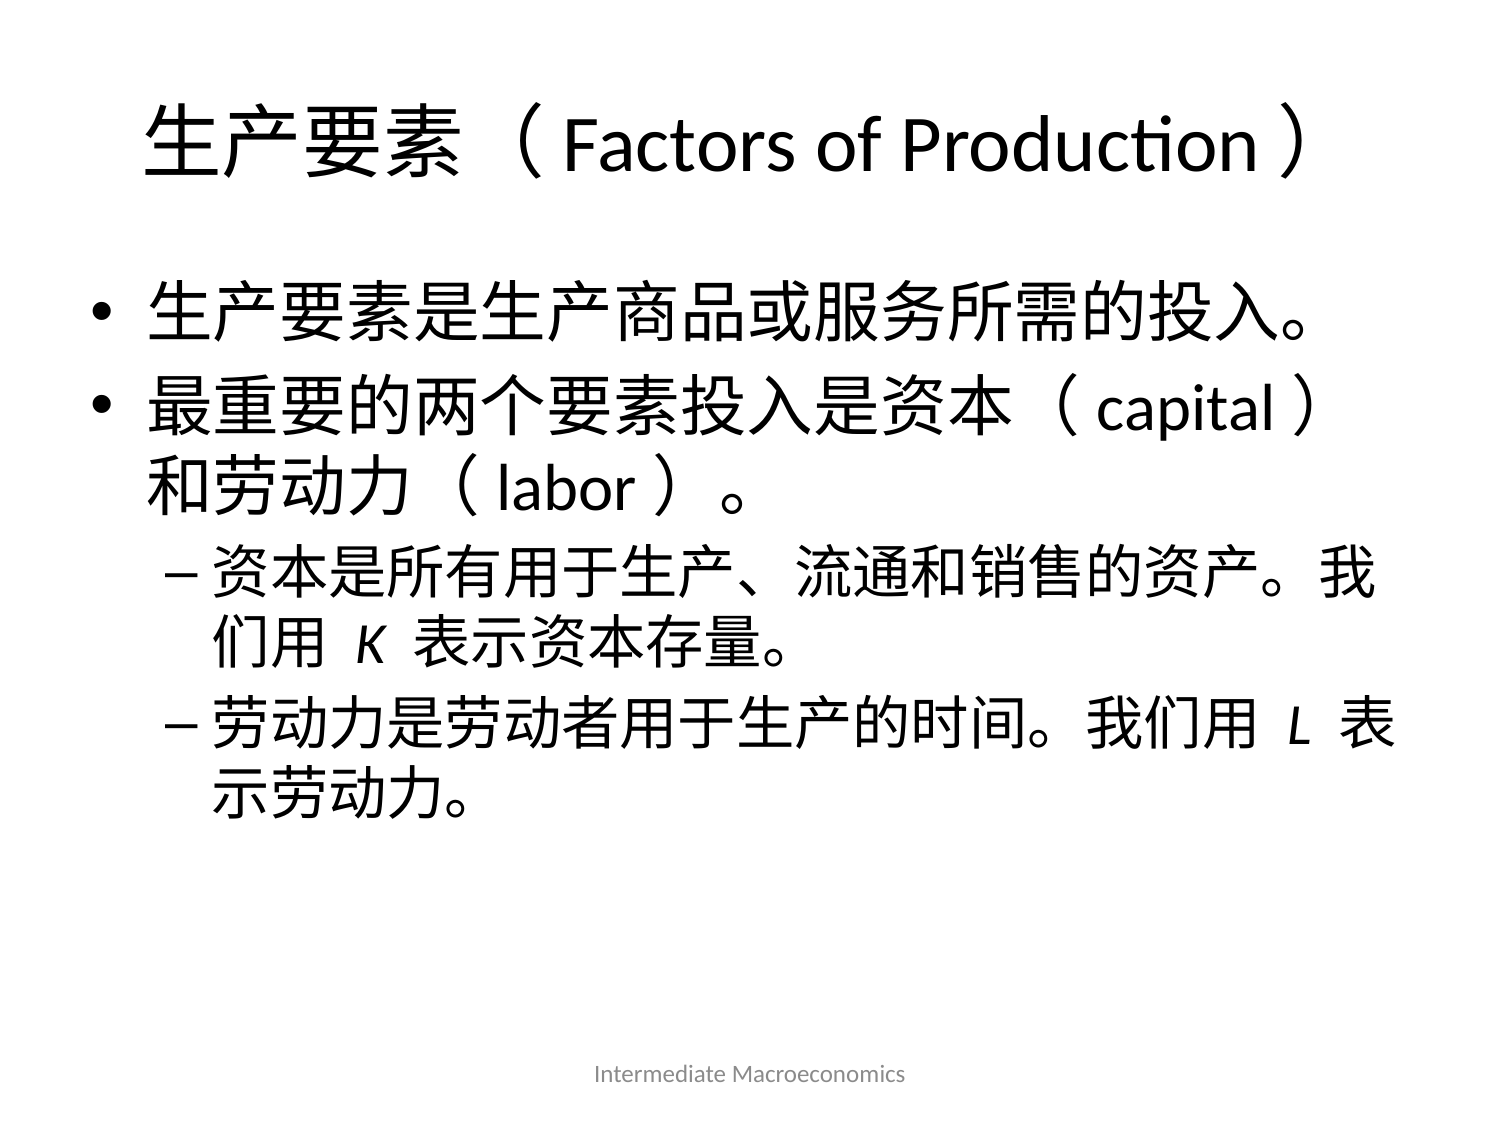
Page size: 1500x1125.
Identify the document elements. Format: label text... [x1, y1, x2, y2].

footer Intermediate Macroeconomics [512, 1042, 988, 1103]
list 生产要素是生产商品或服务所需的投入。 最重要的两个要素投入是资本（capital）和劳动力（labor）。 资本是所有用于生产、流通和销售的资产。我们用 K 表示资本存量。 劳动力是劳动者用于生产的时间。我们用 L 表示劳动力。 [75, 262, 1425, 1005]
title 生产要素（Factors of Production） [75, 45, 1425, 233]
